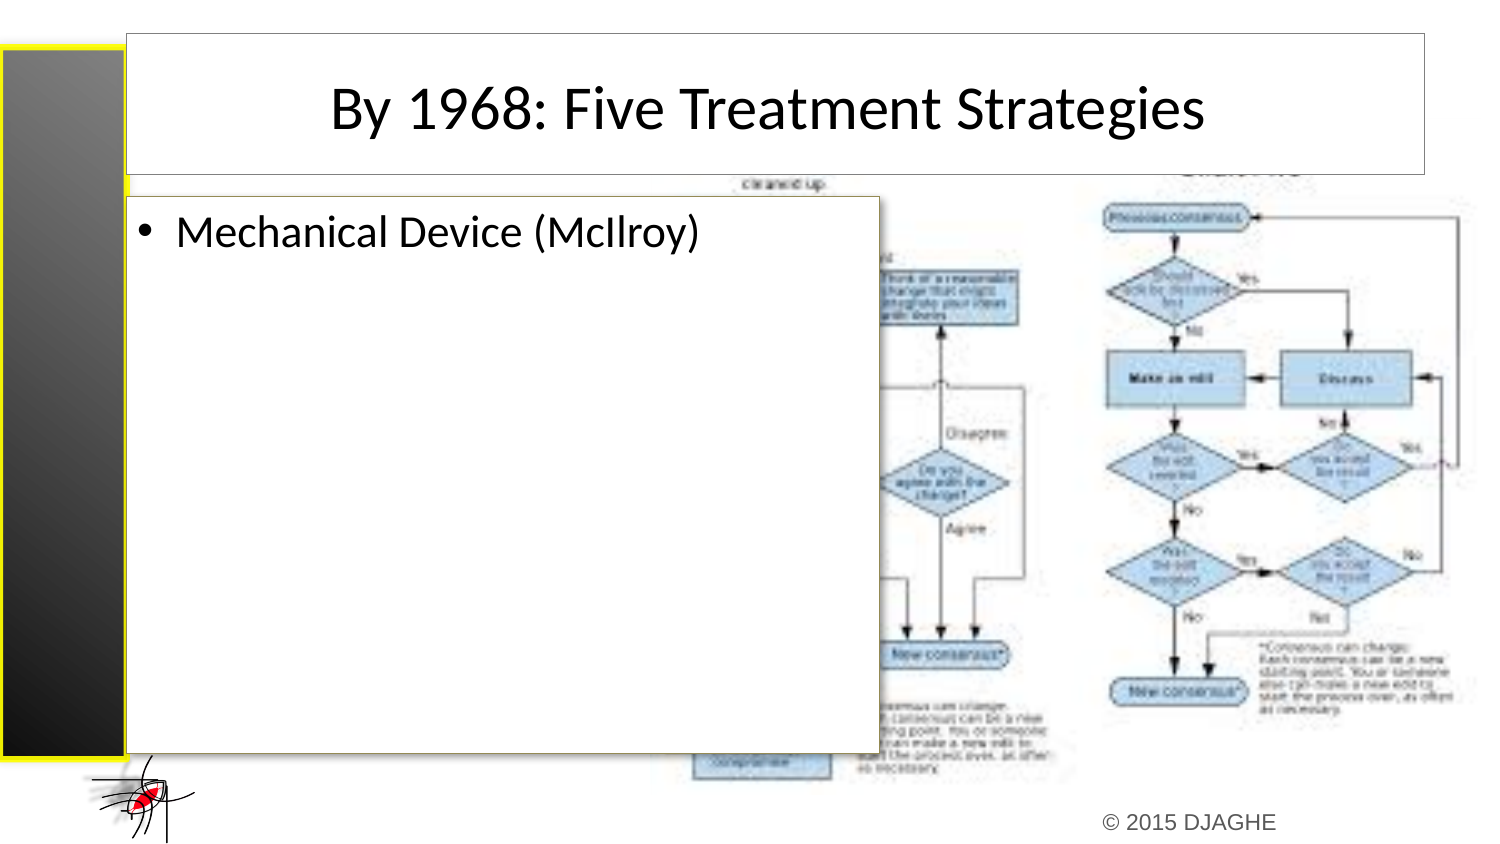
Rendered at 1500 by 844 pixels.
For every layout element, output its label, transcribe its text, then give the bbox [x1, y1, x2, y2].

title By 1968: Five Treatment Strategies [126, 33, 1425, 175]
list Mechanical Device (McIlroy) [126, 196, 644, 754]
picture [78, 754, 198, 844]
picture [649, 117, 1481, 795]
